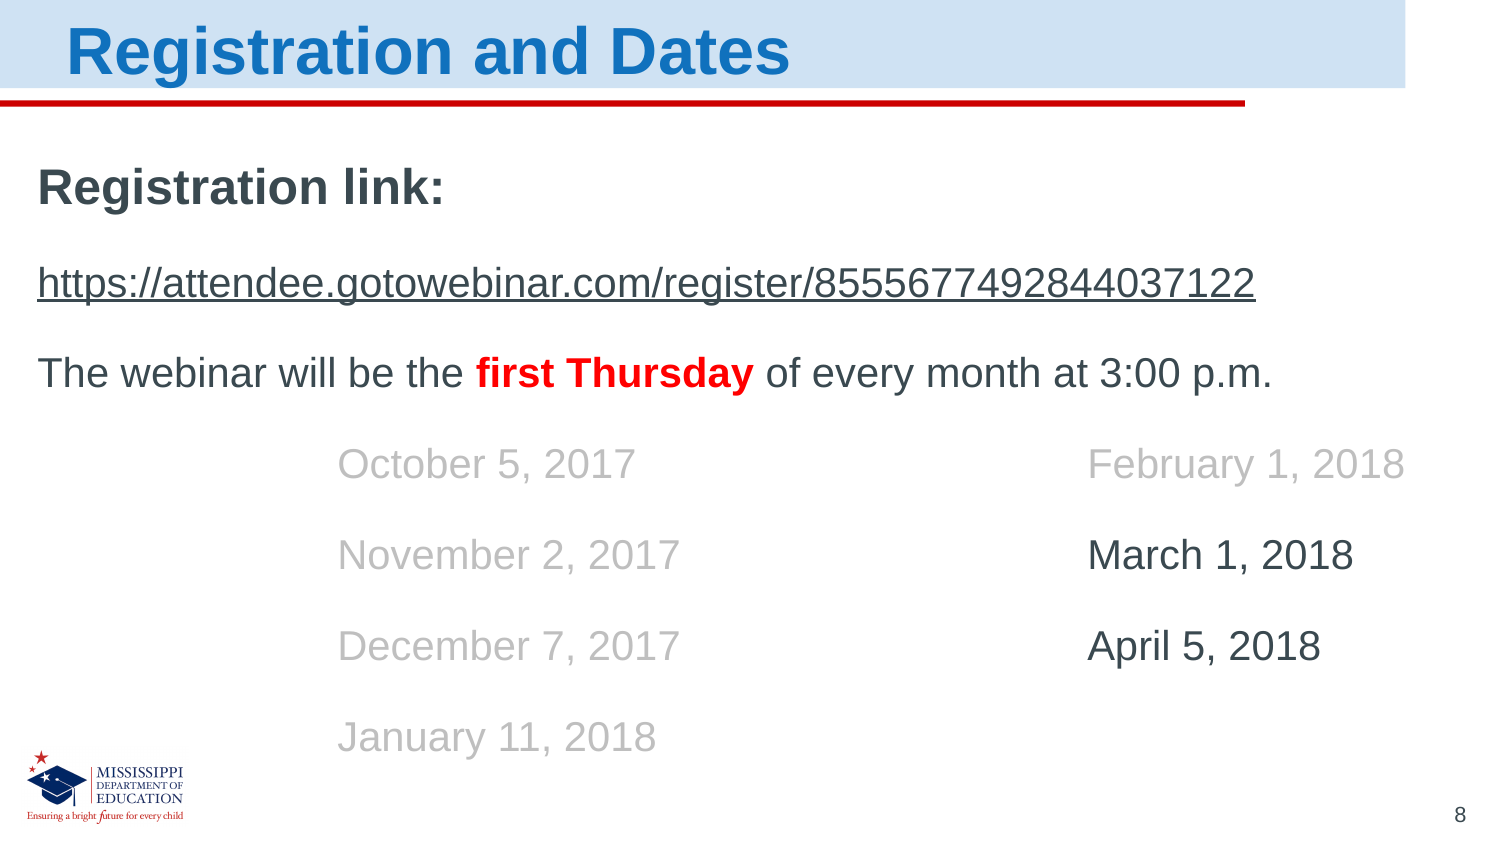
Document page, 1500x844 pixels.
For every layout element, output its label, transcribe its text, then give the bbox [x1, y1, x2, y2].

list Registration link: https://attendee.gotowebinar.com/register/8555677492844037122 The webinar will be the first Thursday of every month at 3:00 p.m. October 5, 2017 February 1, 2018 November 2, 2017 March 1, 2018 December 7, 2017 April 5, 2018 January 11, 2018 [22, 130, 1444, 767]
slide_number 8 [1391, 803, 1482, 842]
list Registration and Dates [51, 5, 1406, 80]
picture [21, 746, 189, 827]
